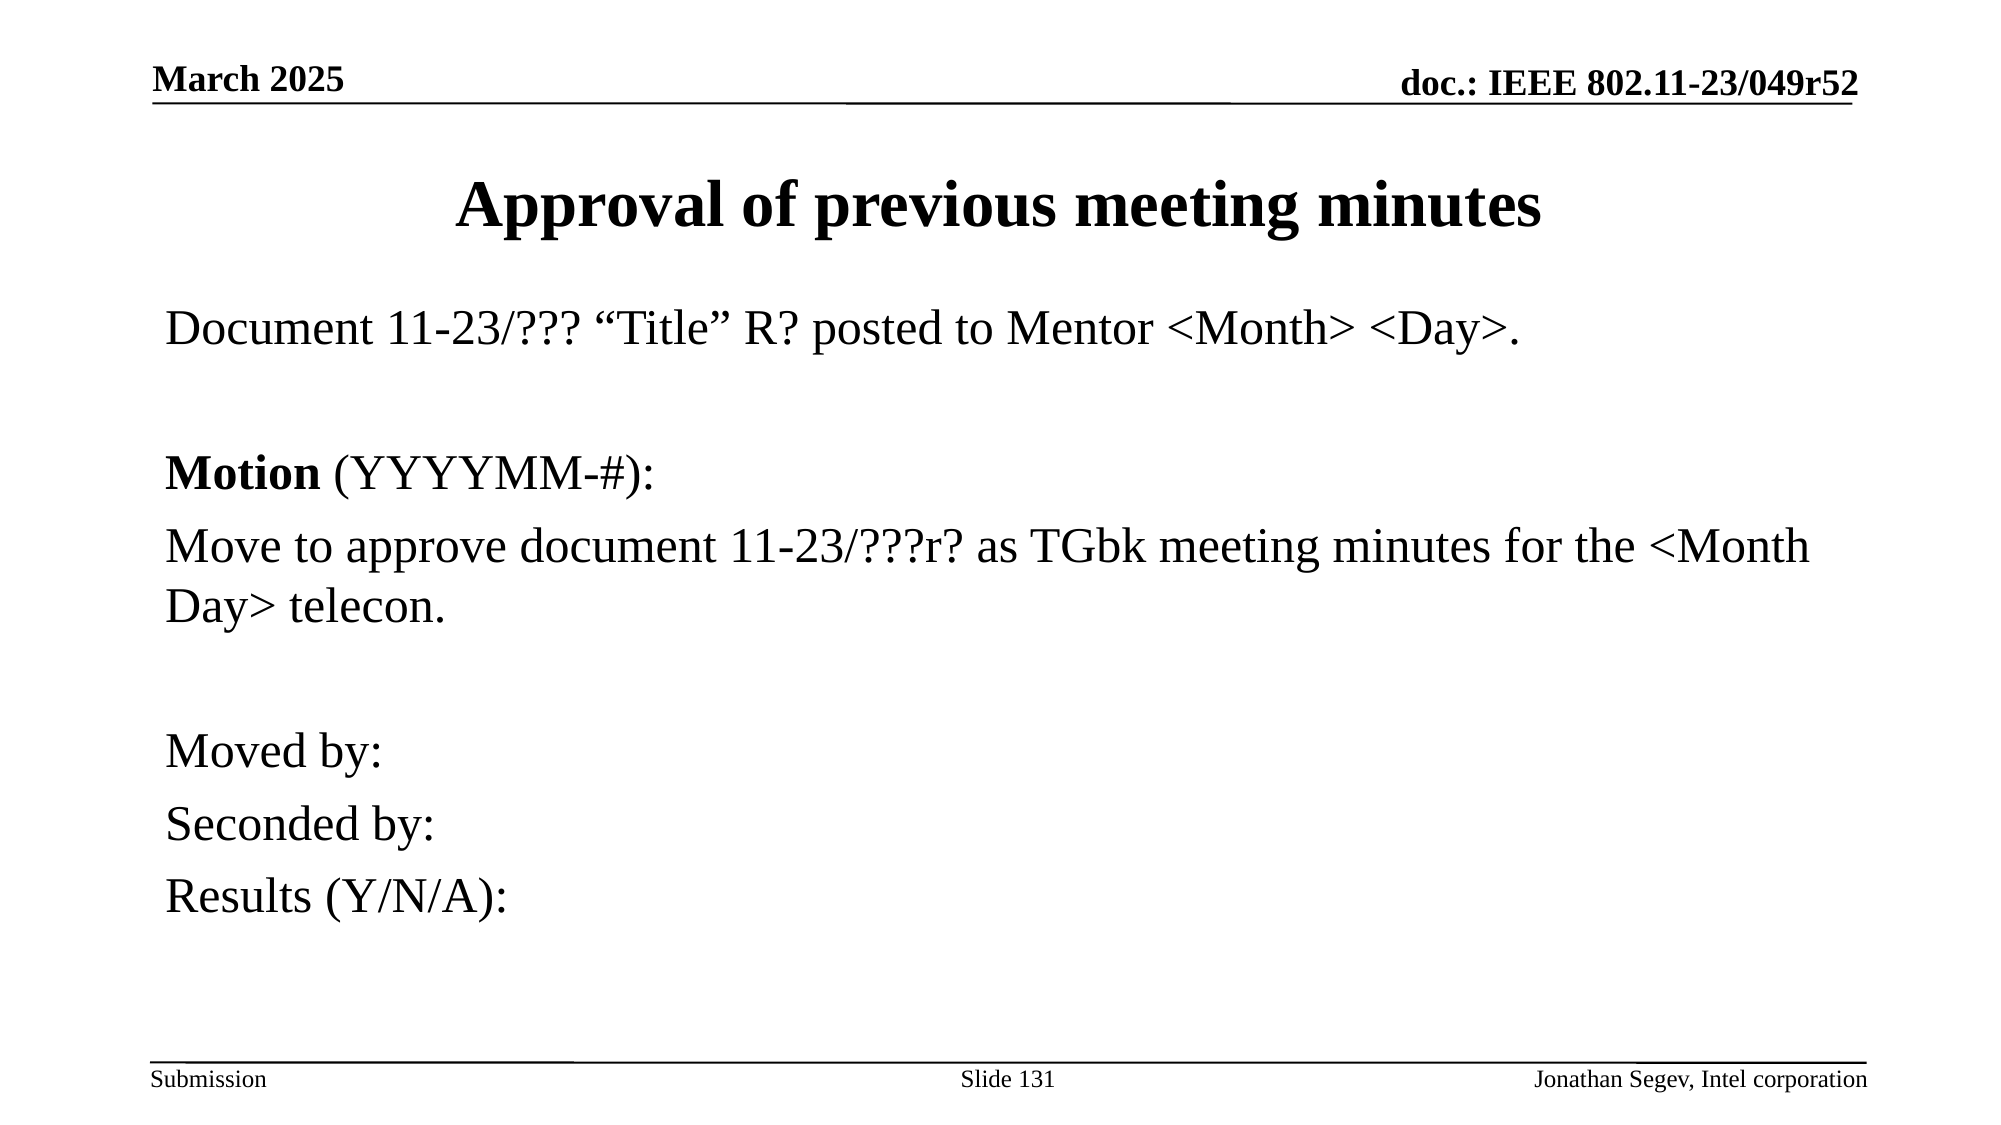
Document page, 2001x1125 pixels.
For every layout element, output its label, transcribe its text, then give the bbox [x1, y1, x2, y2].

list Document 11-23/??? “Title” R? posted to Mentor <Month> <Day>. Motion (YYYYMM-#): Move to approve document 11-23/???r? as TGbk meeting minutes for the <Month Day> telecon. Moved by: Seconded by: Results (Y/N/A): [149, 286, 1850, 1000]
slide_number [152, 54, 563, 100]
title Approval of previous meeting minutes [149, 112, 1850, 286]
footer Jonathan Segev, Intel corporation [1171, 1061, 1869, 1093]
slide_number Slide 131 [950, 1061, 1067, 1123]
